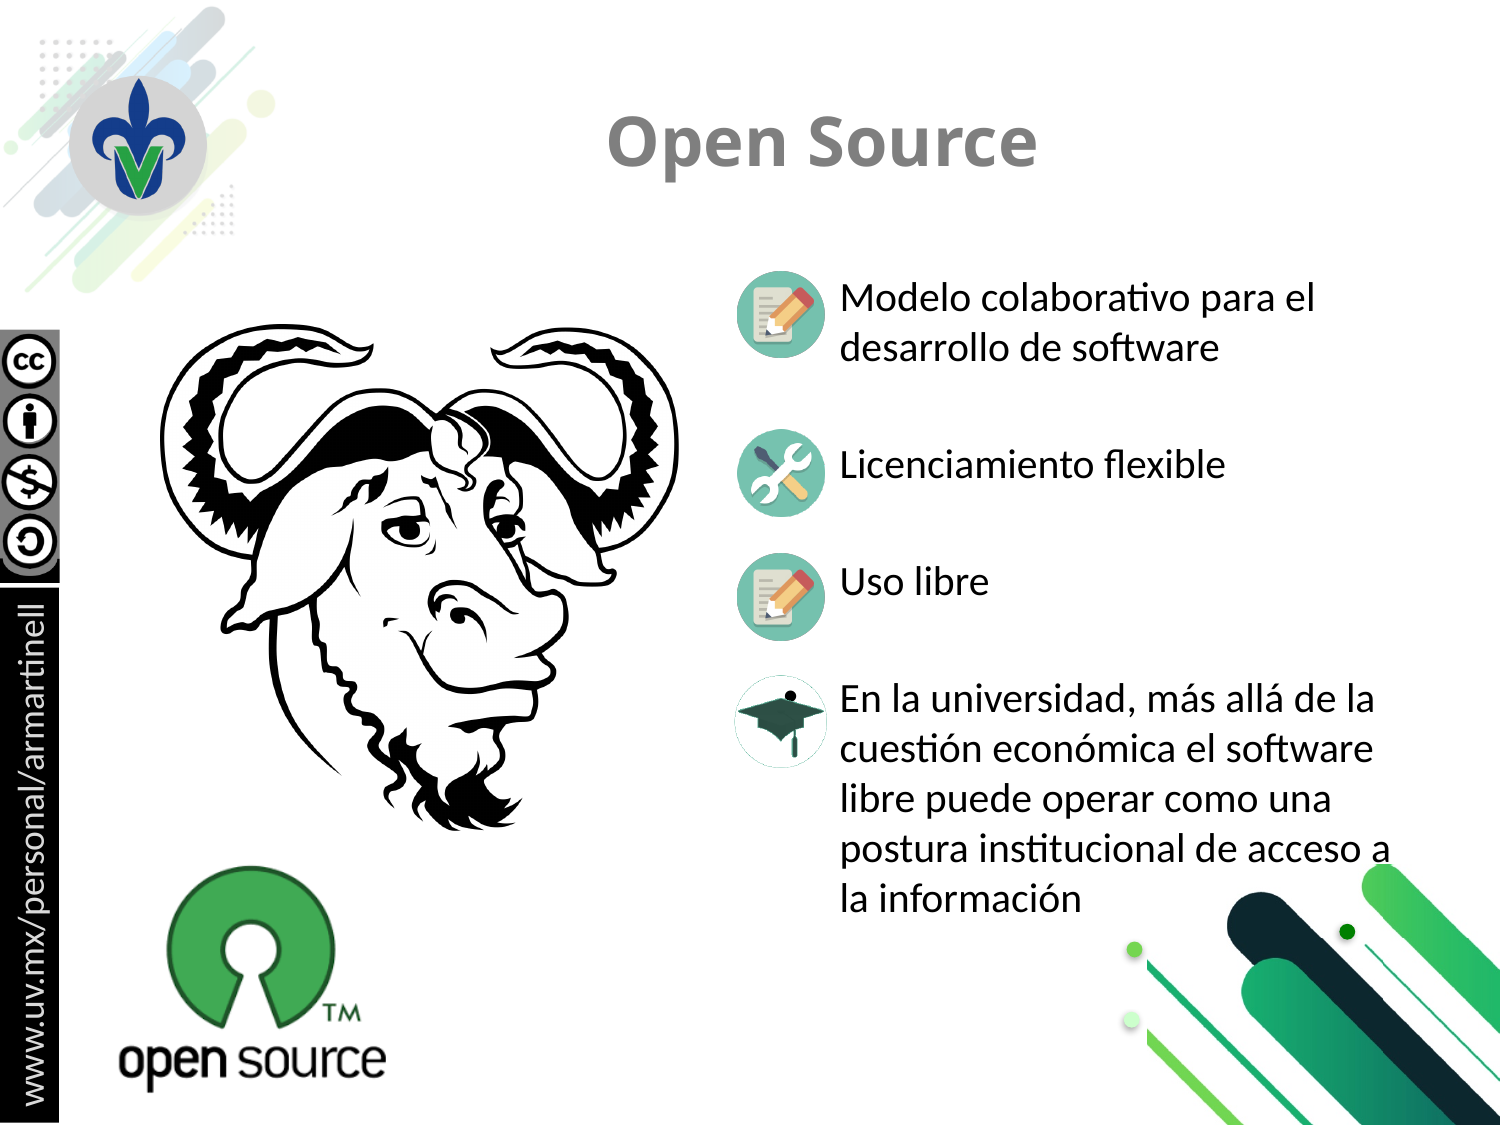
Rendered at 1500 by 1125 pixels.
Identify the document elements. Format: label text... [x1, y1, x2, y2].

picture [0, 329, 60, 583]
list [160, 262, 680, 894]
picture [57, 78, 219, 206]
picture [106, 843, 397, 1105]
list Modelo colaborativo para el desarrollo de software Licenciamiento flexible Uso libre En la universidad, más allá de la cuestión económica el software libre puede operar como una postura institucional de acceso a la información [768, 262, 1431, 1005]
title Open Source [219, 45, 1426, 233]
picture [1147, 864, 1500, 1125]
picture [737, 270, 825, 359]
picture [734, 675, 827, 768]
picture [737, 429, 825, 517]
picture [737, 553, 825, 641]
